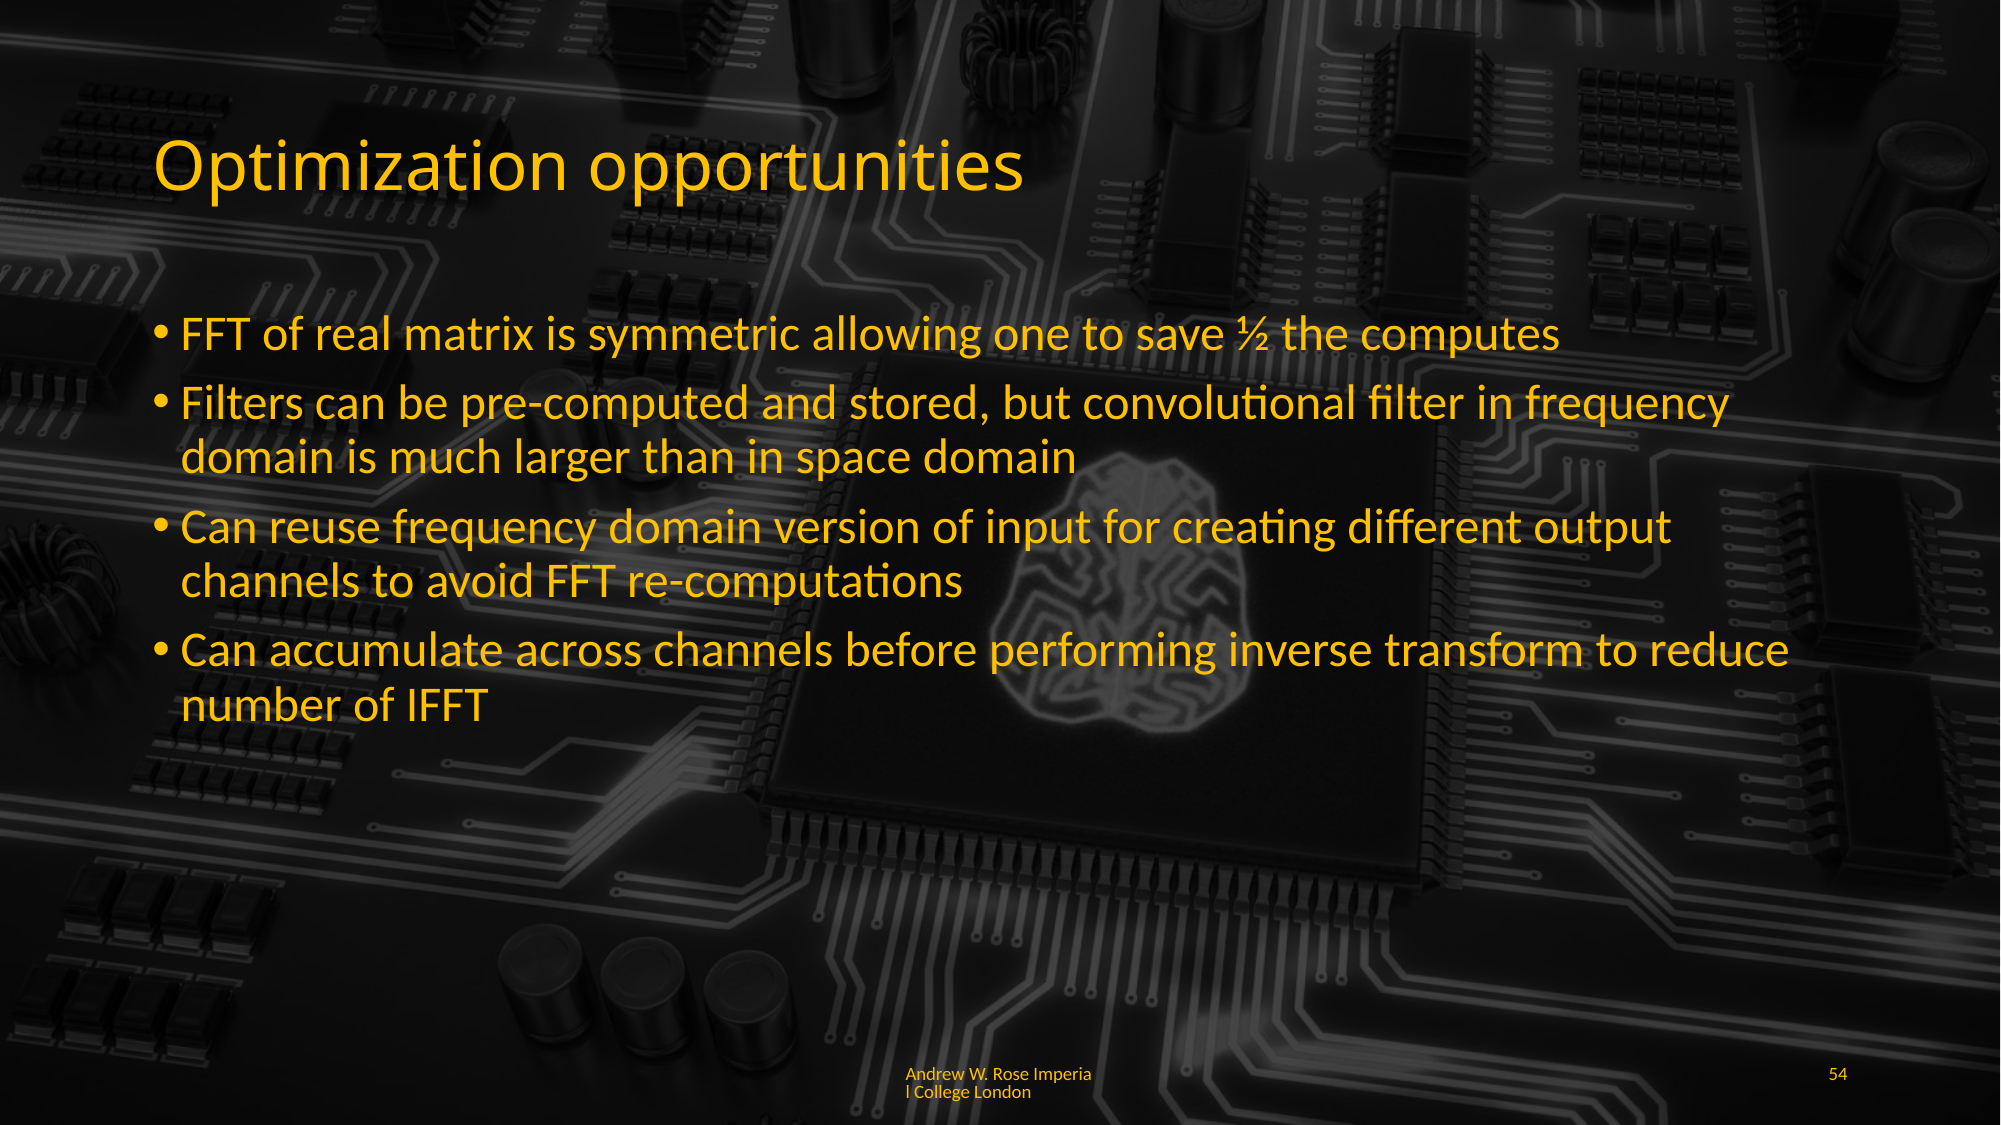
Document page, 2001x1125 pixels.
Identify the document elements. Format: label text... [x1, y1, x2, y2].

title Optimization opportunities [137, 59, 1863, 278]
picture [0, 0, 2001, 1125]
list FFT of real matrix is symmetric allowing one to save ½ the computes Filters can be pre-computed and stored, but convolutional filter in frequency domain is much larger than in space domain Can reuse frequency domain version of input for creating different output channels to avoid FFT re-computations Can accumulate across channels before performing inverse transform to reduce number of IFFT [137, 299, 1863, 1014]
footer Andrew W. Rose Imperial College London [890, 1042, 1110, 1103]
slide_number 54 [1412, 1042, 1863, 1103]
